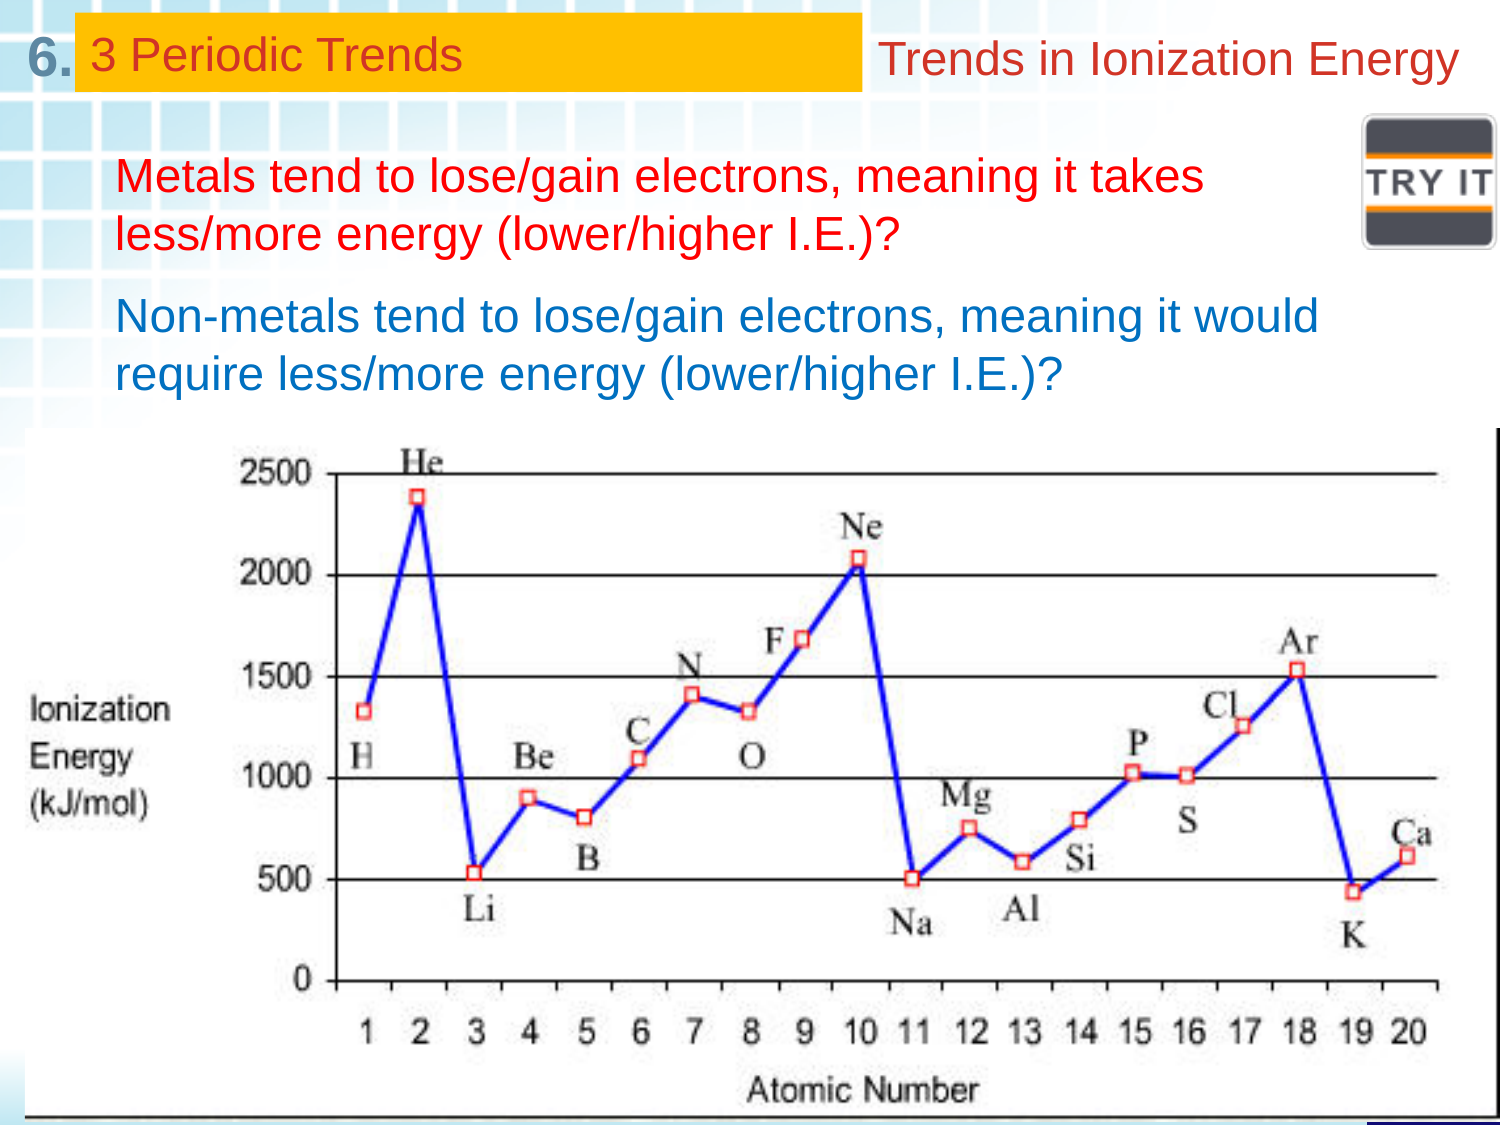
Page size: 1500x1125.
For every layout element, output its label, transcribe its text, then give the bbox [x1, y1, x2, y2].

text_box 3 Periodic Trends [75, 12, 863, 92]
list Metals tend to lose/gain electrons, meaning it takes less/more energy (lower/higher I.E.)? Non-metals tend to lose/gain electrons, meaning it would require less/more energy (lower/higher I.E.)? [99, 137, 1388, 428]
picture [0, 0, 1500, 1125]
picture [1360, 112, 1499, 252]
title Trends in Ionization Energy [862, 0, 1500, 113]
